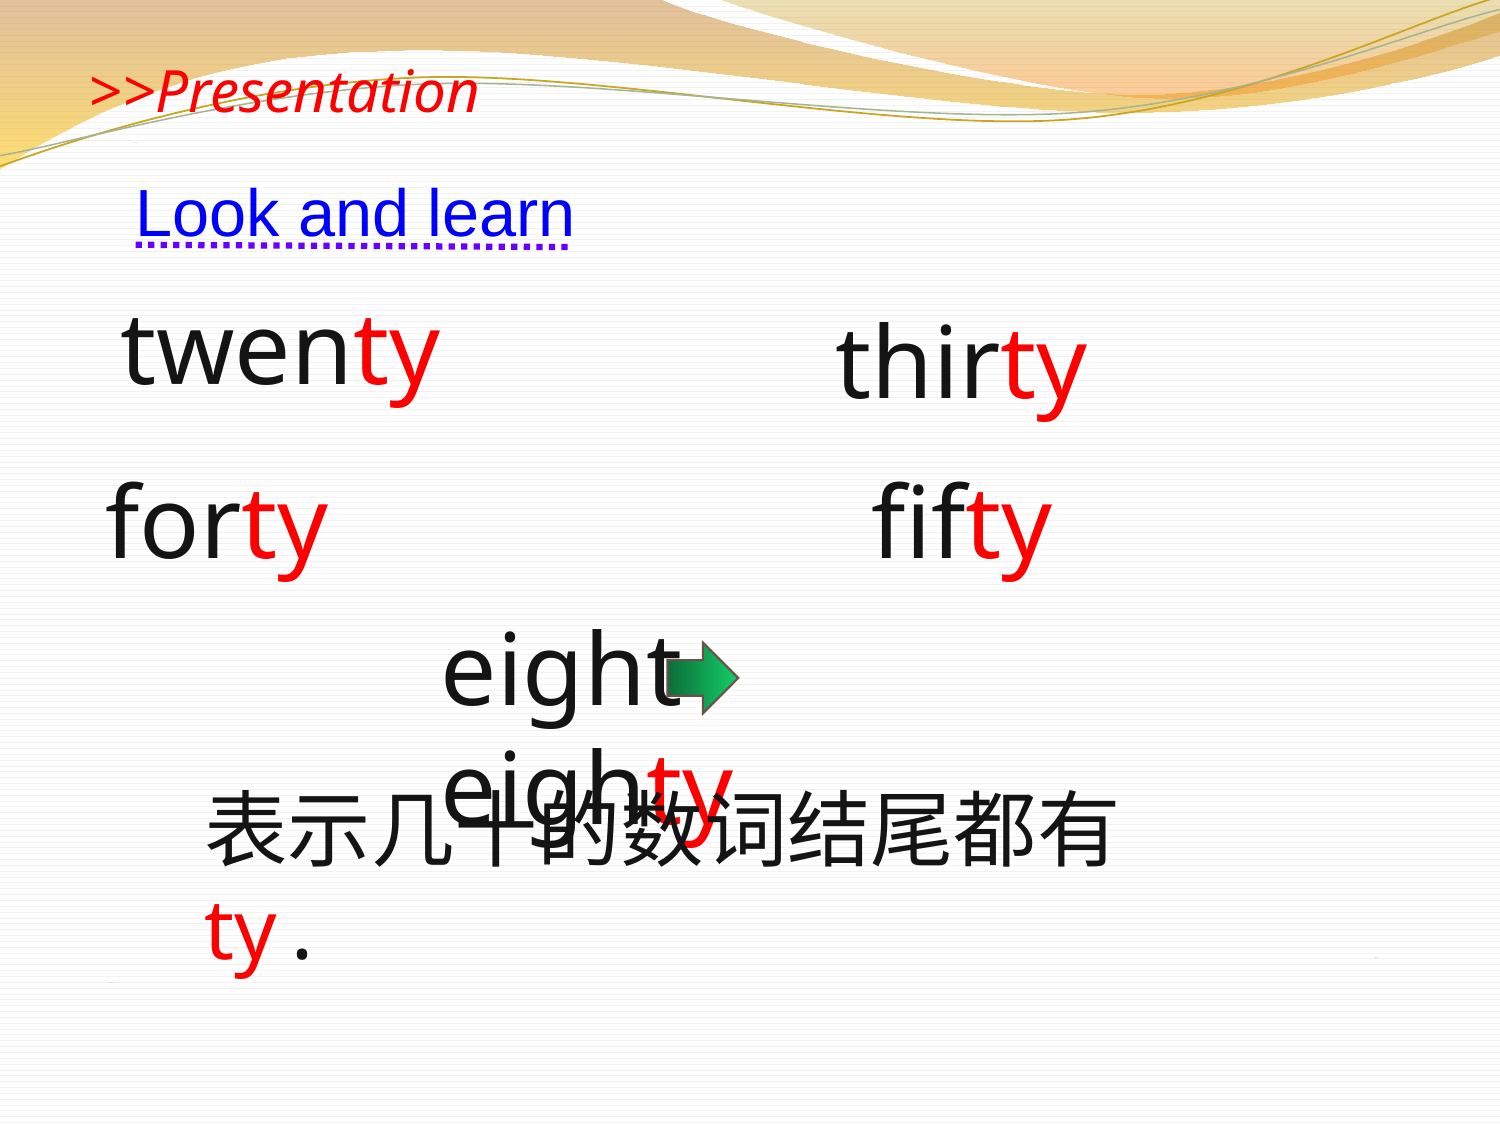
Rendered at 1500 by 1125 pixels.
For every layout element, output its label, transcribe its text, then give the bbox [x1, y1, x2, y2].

text_box >>Presentation [74, 54, 680, 170]
text_box thirty [820, 290, 1400, 426]
text_box eight eighty [426, 597, 1051, 769]
text_box fifty [856, 450, 1358, 586]
text_box 表示几十的数词结尾都有ty. [190, 769, 1269, 984]
text_box forty [90, 450, 715, 586]
text_box [666, 639, 740, 717]
text_box Look and learn [120, 161, 715, 248]
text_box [135, 244, 573, 248]
text_box twenty [105, 276, 730, 412]
